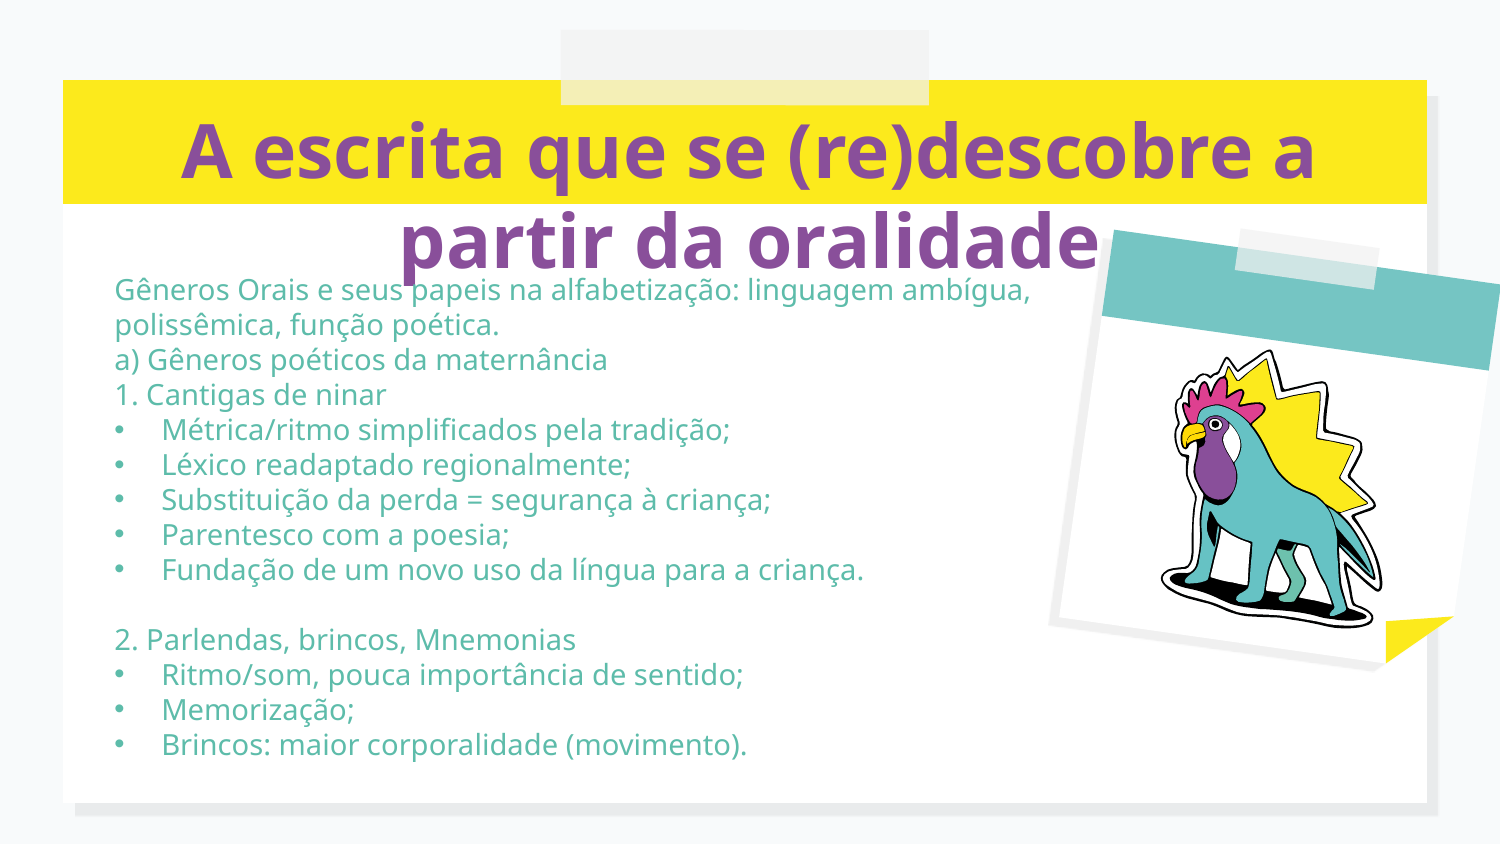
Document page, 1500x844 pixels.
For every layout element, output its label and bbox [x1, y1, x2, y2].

text_box [1162, 351, 1398, 621]
text_box [1085, 236, 1477, 647]
text_box [62, 29, 1428, 804]
